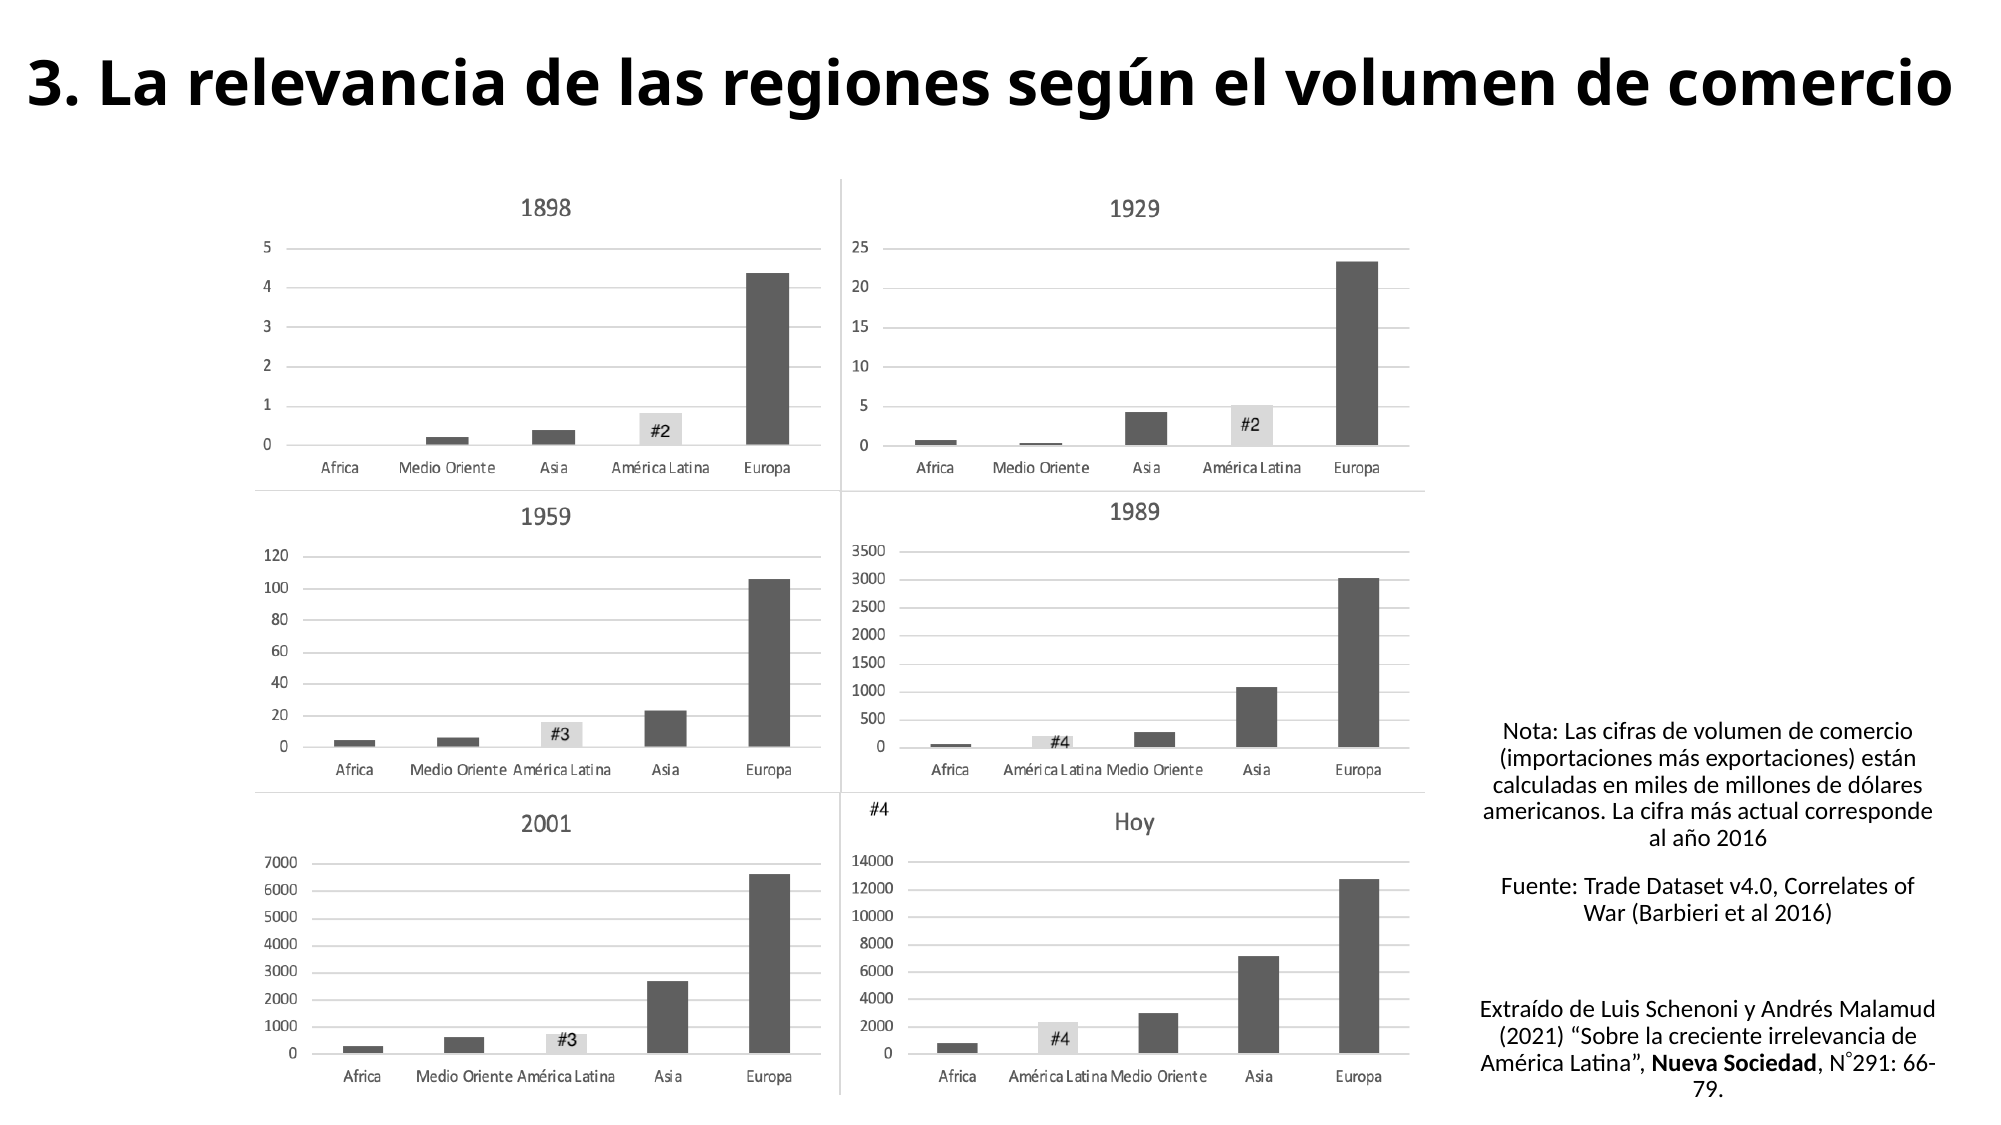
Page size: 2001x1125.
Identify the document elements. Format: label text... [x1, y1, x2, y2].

text_box Nota: Las cifras de volumen de comercio (importaciones más exportaciones) están calculadas en miles de millones de dólares americanos. La cifra más actual corresponde al año 2016 Fuente: Trade Dataset v4.0, Correlates of War (Barbieri et al 2016) Extraído de Luis Schenoni y Andrés Malamud (2021) “Sobre la creciente irrelevancia de América Latina”, Nueva Sociedad, N291: 66-79. [1464, 710, 1953, 1125]
picture [254, 179, 1425, 1095]
title 3. La relevancia de las regiones según el volumen de comercio [0, 0, 2000, 127]
